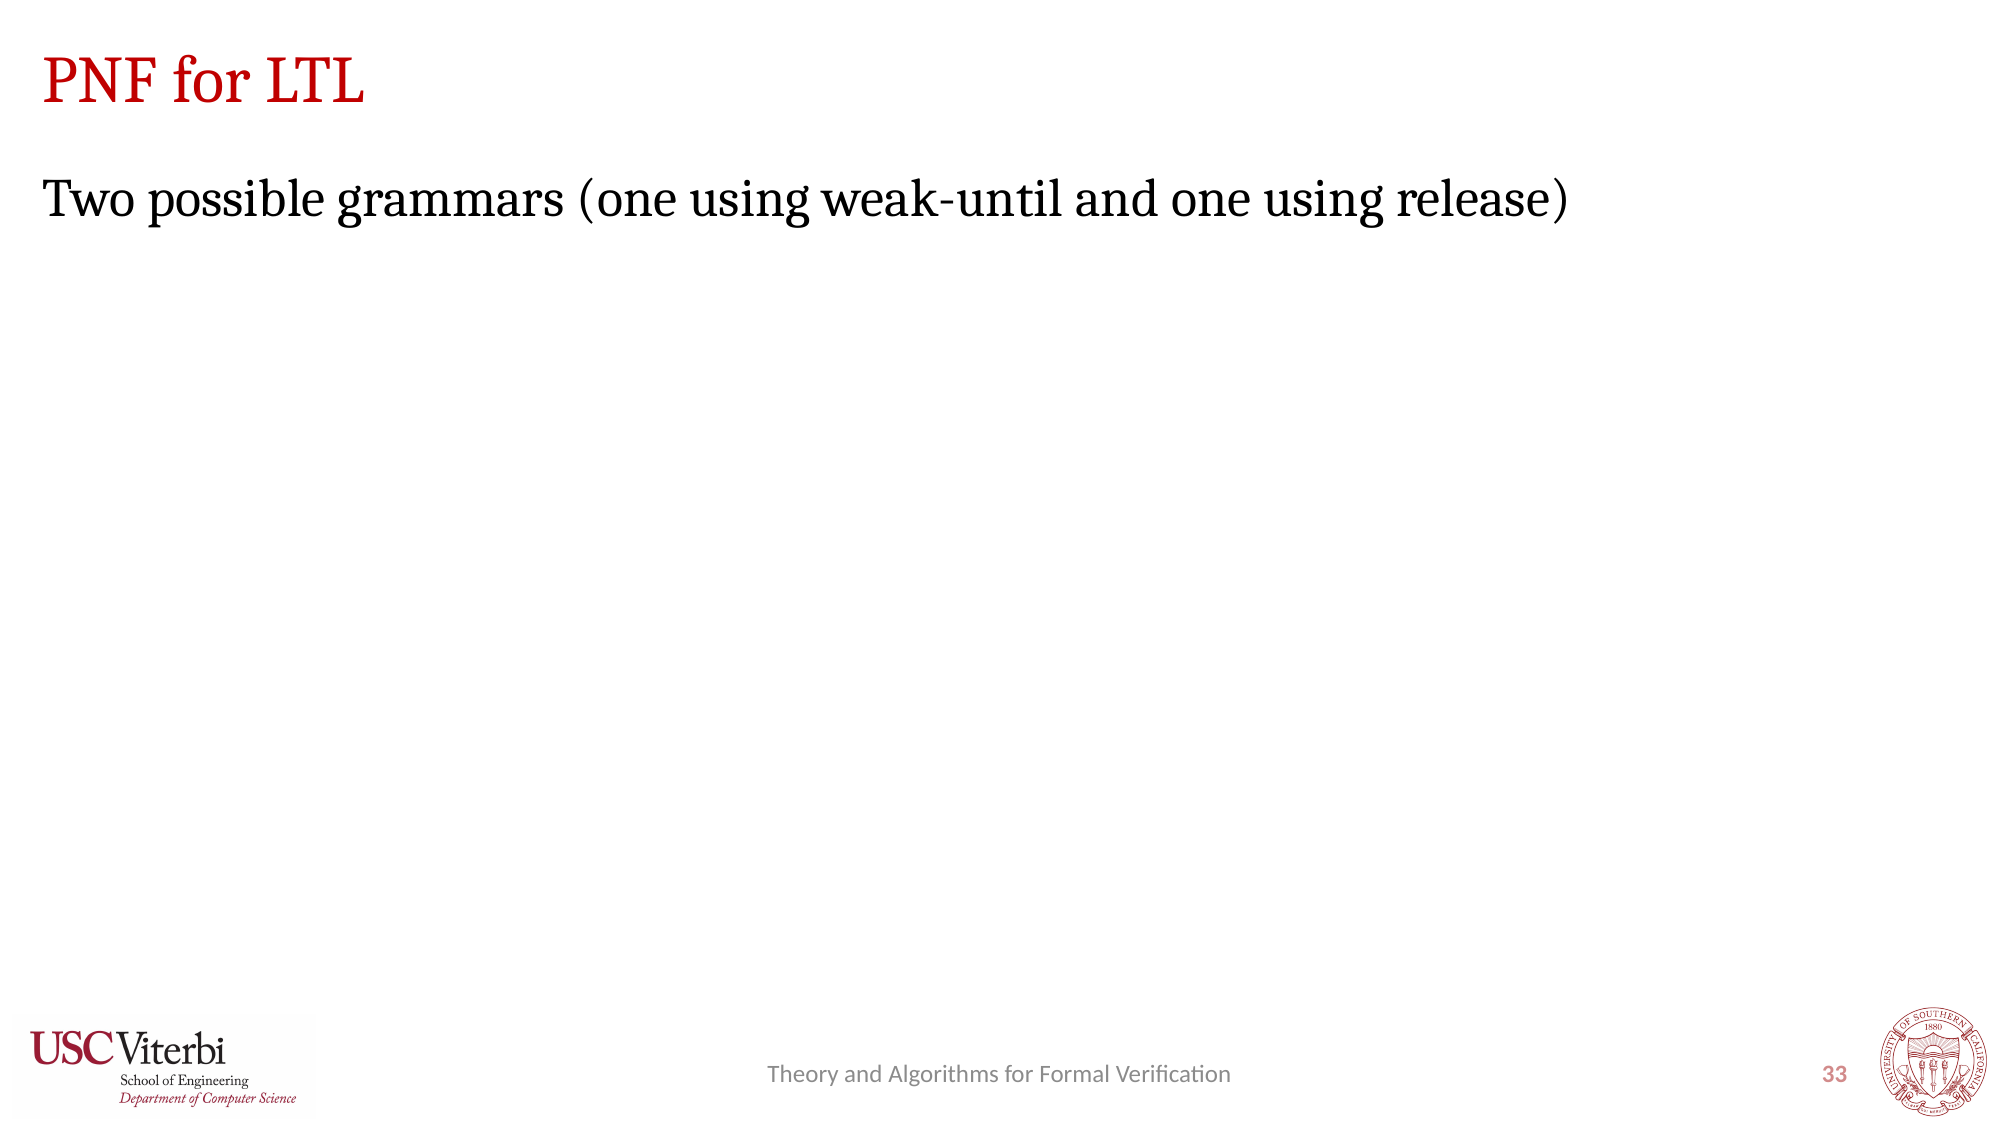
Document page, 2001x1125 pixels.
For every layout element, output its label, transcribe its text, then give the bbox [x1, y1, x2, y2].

title PNF for LTL [27, 12, 1947, 150]
slide_number 33 [1684, 1042, 1863, 1103]
footer Theory and Algorithms for Formal Verification [662, 1042, 1338, 1103]
picture [12, 1014, 316, 1119]
picture [1879, 1002, 1988, 1119]
